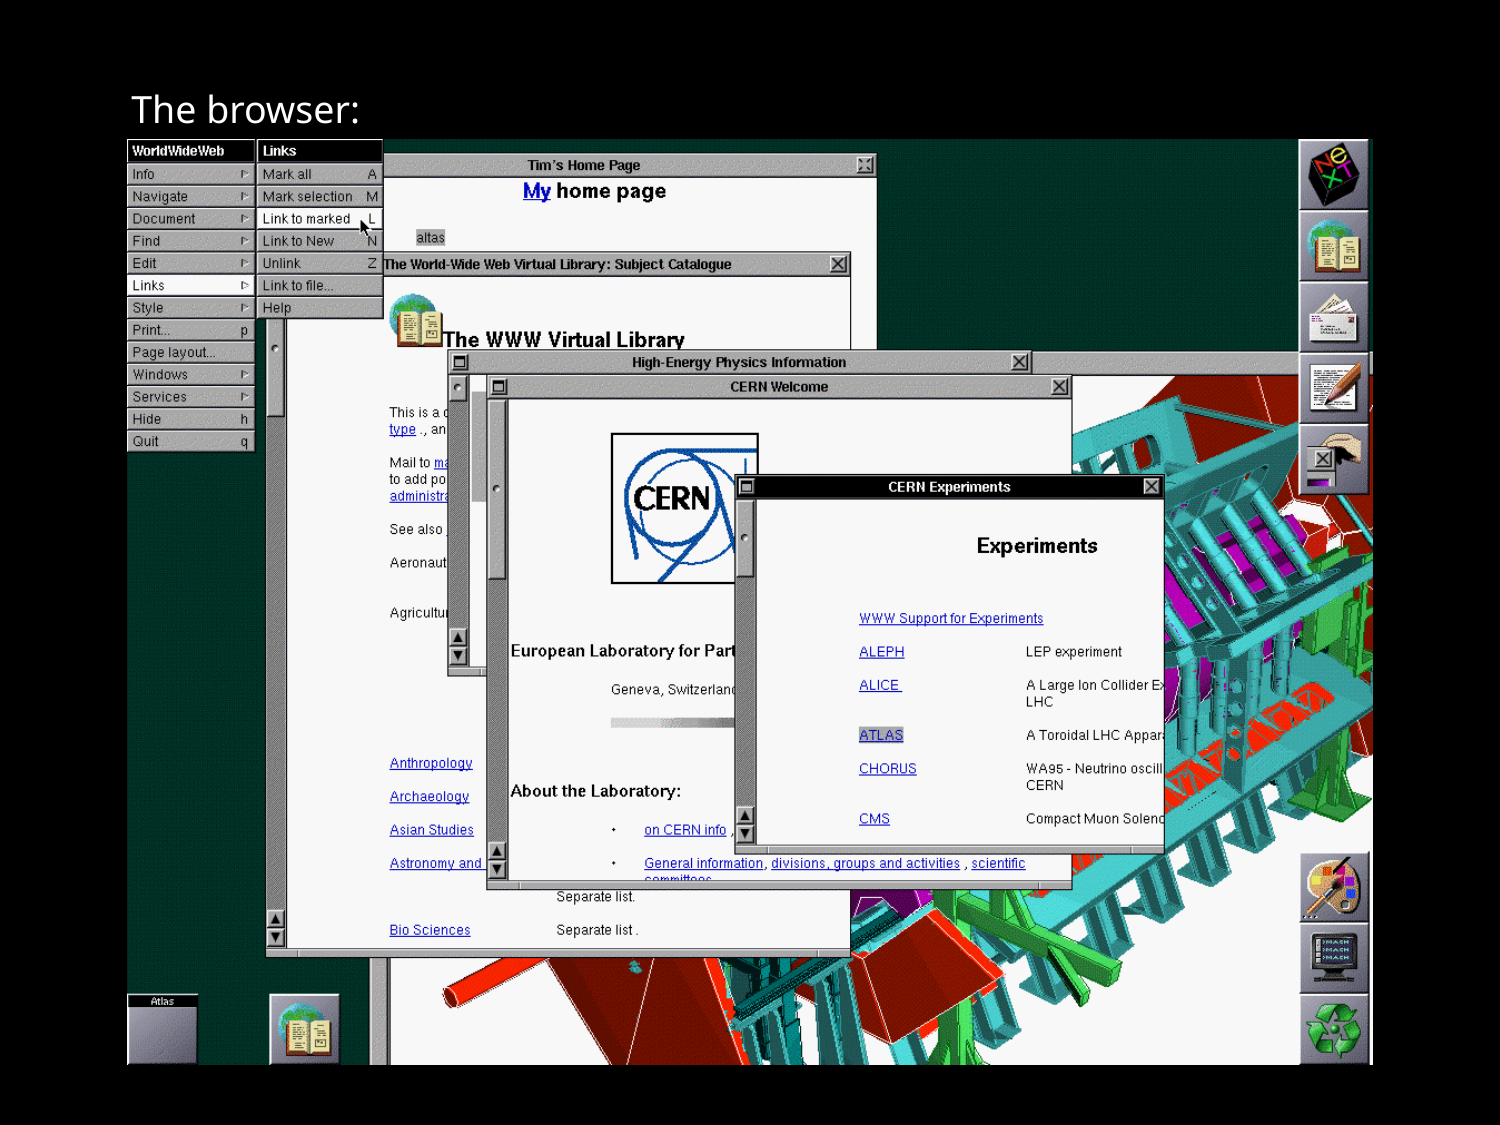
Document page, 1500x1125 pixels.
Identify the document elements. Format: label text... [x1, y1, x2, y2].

picture [792, 1047, 799, 1054]
text_box The browser: [116, 78, 376, 139]
picture [127, 139, 1373, 1065]
